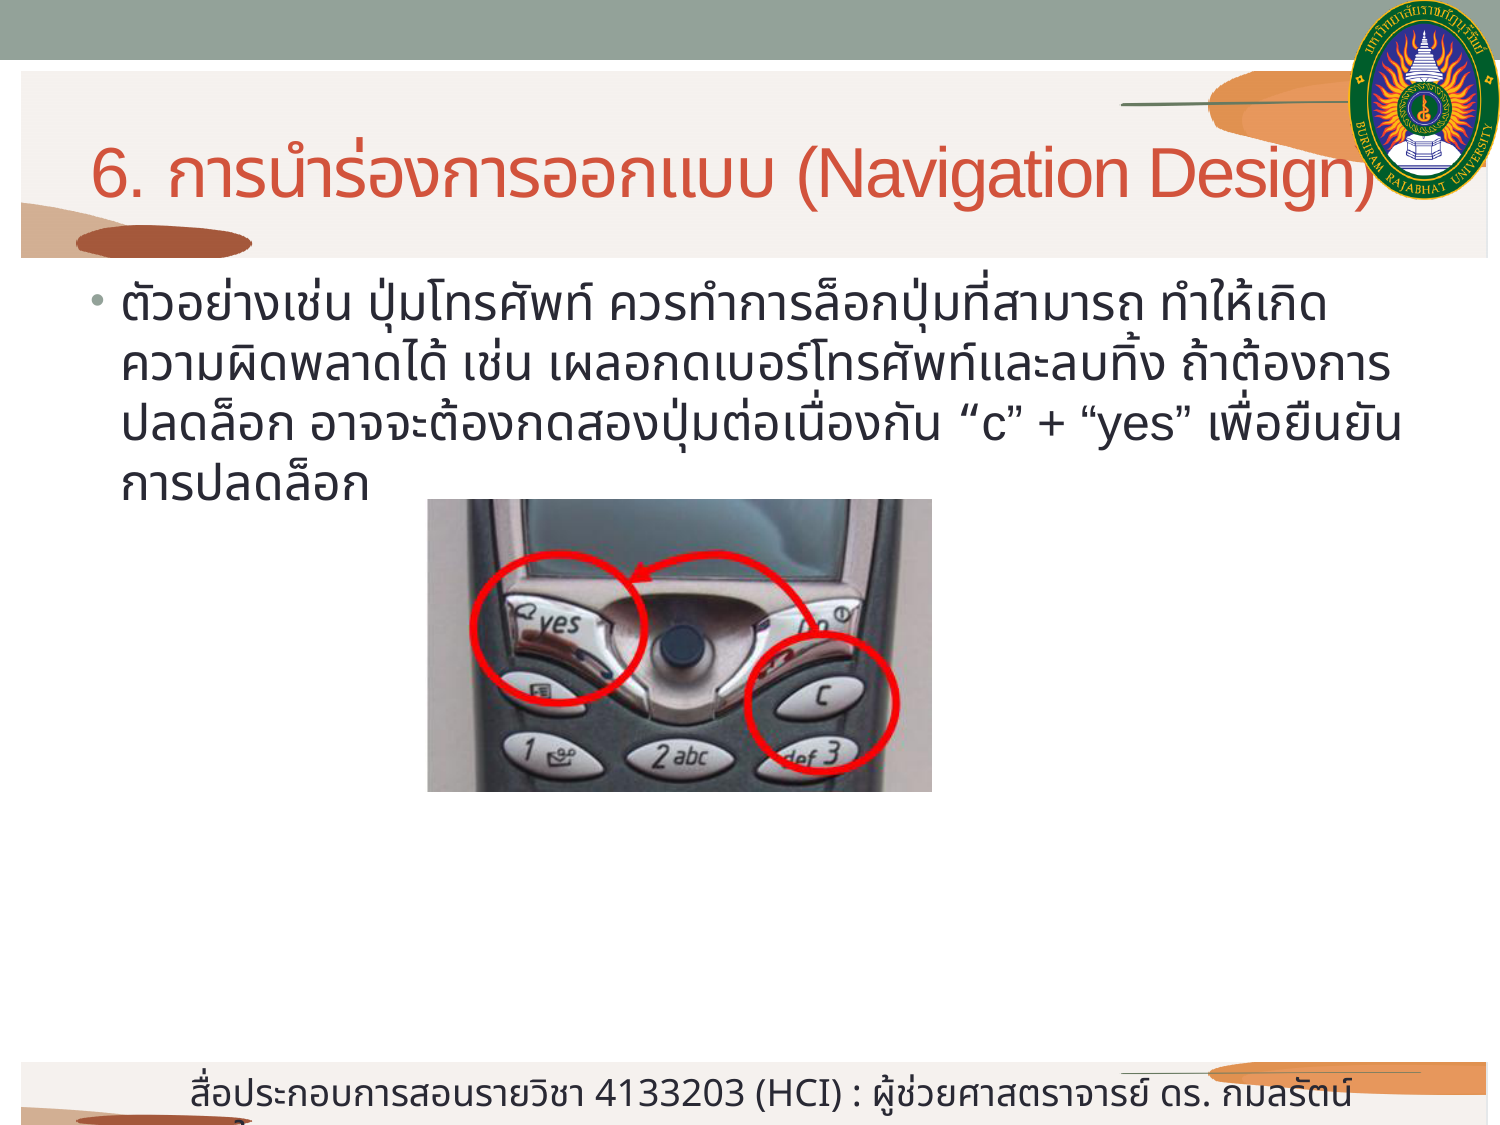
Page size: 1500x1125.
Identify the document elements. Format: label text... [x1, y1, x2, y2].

picture [20, 0, 1500, 259]
picture [424, 499, 932, 792]
picture [20, 1062, 1488, 1125]
list ตัวอย่างเช่น ปุ่มโทรศัพท์ ควรทำการล็อกปุ่มที่สามารถ ทำให้เกิดความผิดพลาดได้ เช่น เผลอกดเบอร์โทรศัพท์และลบทิ้ง ถ้าต้องการปลดล็อก อาจจะต้องกดสองปุ่มต่อเนื่องกัน “c” + “yes” เพื่อยืนยันการปลดล็อก [75, 268, 1425, 1059]
